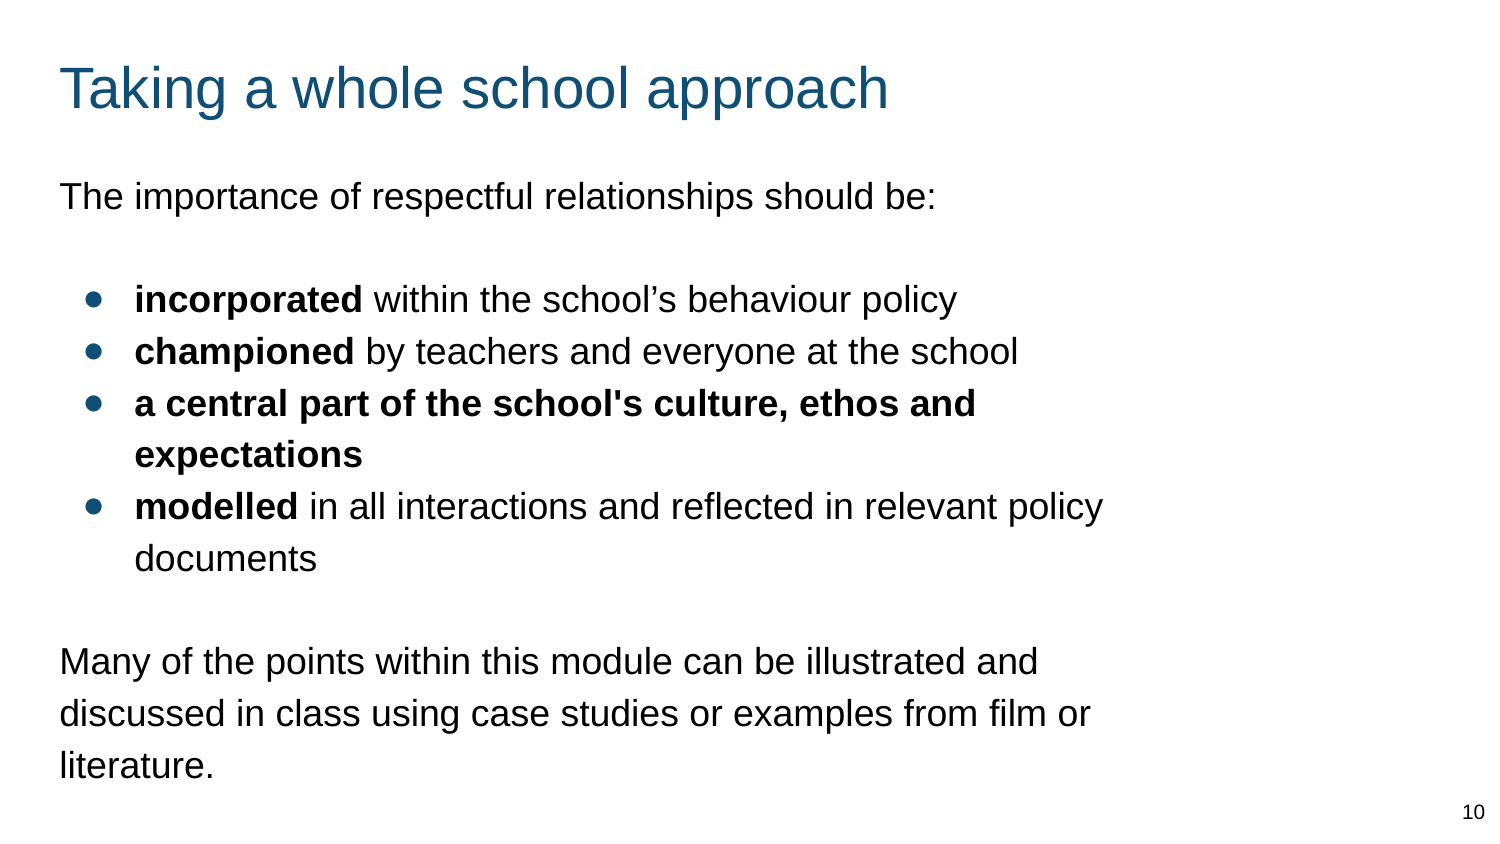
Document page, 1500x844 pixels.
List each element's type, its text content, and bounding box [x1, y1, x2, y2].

title Taking a whole school approach [44, 35, 1470, 130]
slide_number 10 [1410, 779, 1500, 844]
list The importance of respectful relationships should be: incorporated within the school’s behaviour policy championed by teachers and everyone at the school a central part of the school's culture, ethos and expectations modelled in all interactions and reflected in relevant policy documents Many of the points within this module can be illustrated and discussed in class using case studies or examples from film or literature. [44, 150, 1224, 769]
